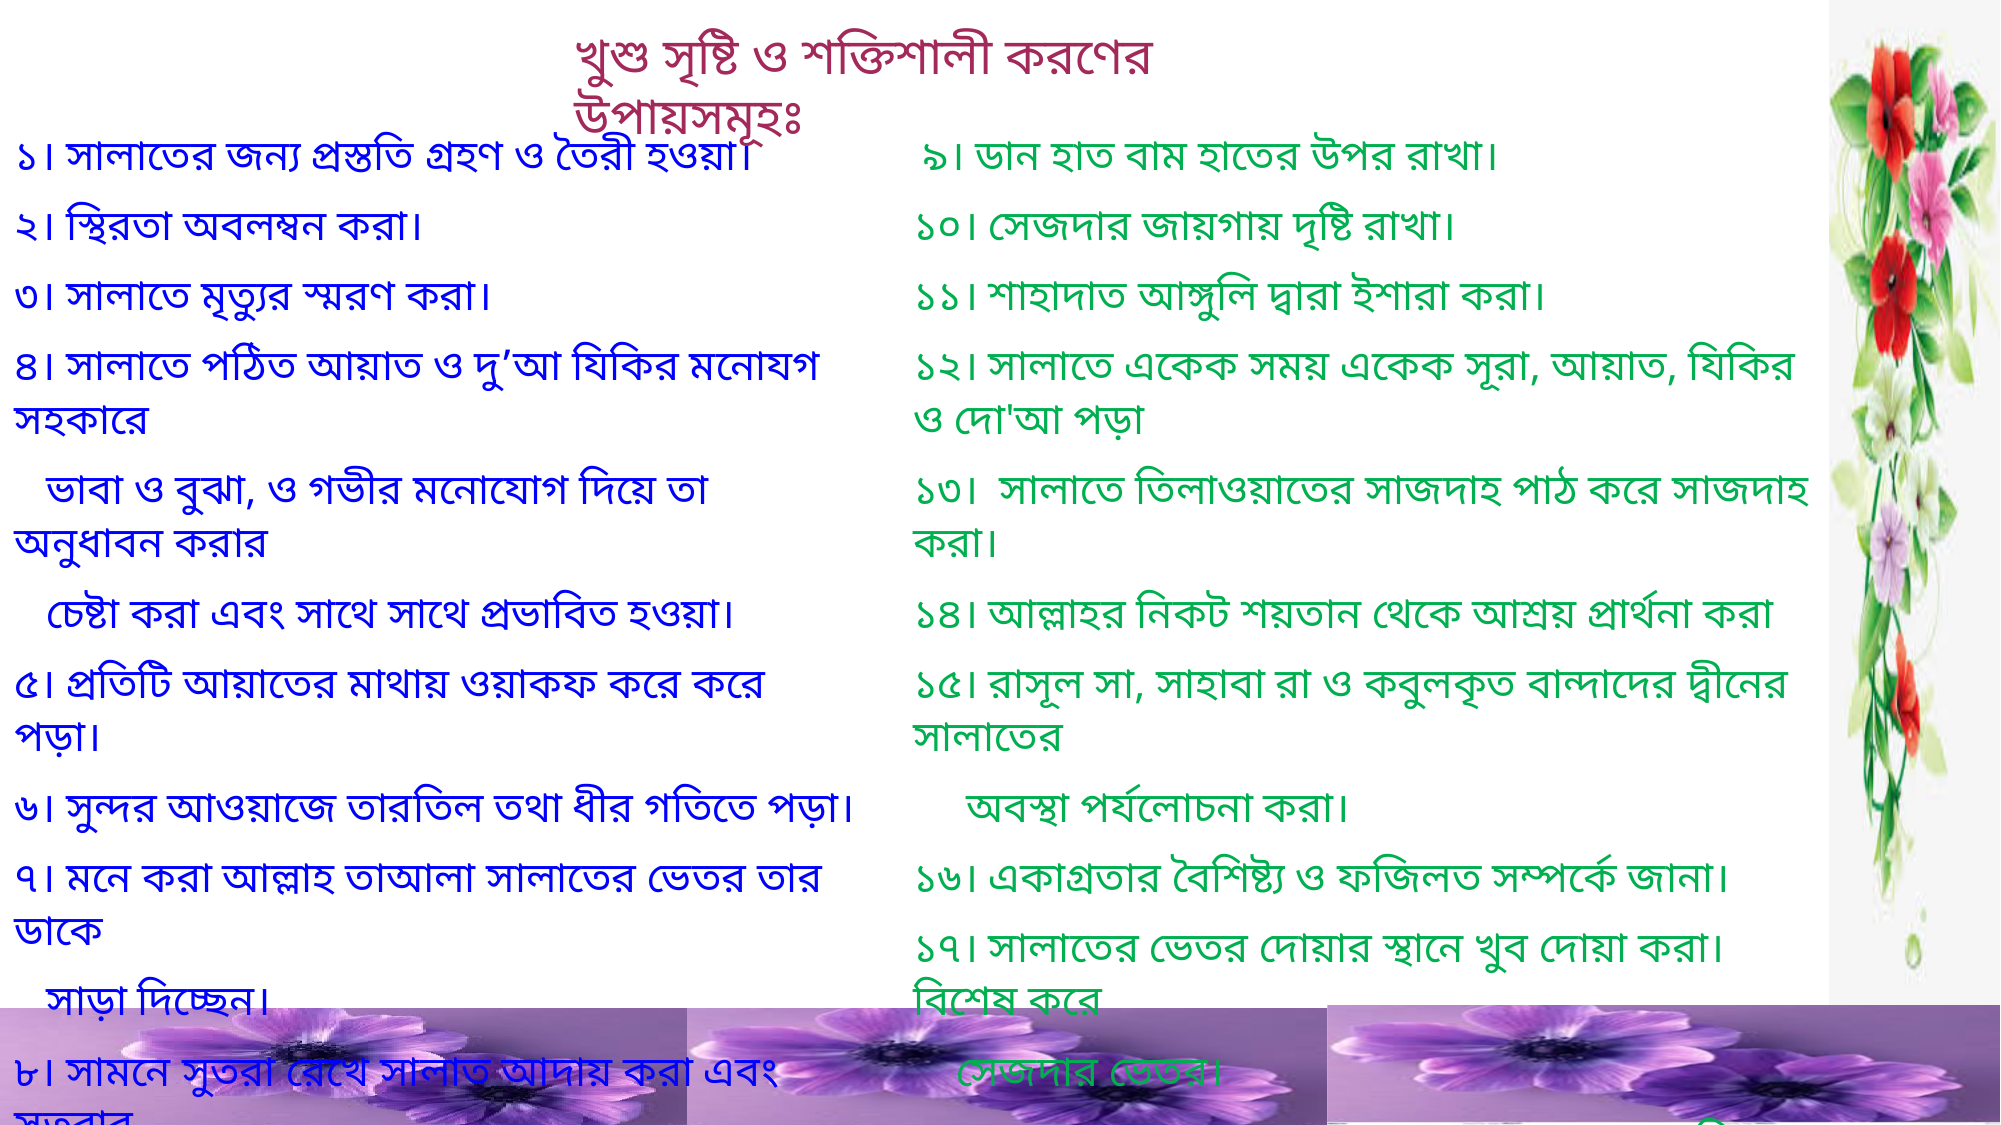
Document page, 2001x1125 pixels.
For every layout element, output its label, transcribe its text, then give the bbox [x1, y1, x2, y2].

text_box খুশু সৃষ্টি ও শক্তিশালী করণের উপায়সমূহঃ [560, 16, 1318, 152]
text_box ৯। ডান হাত বাম হাতের উপর রাখা। ১০। সেজদার জায়গায় দৃষ্টি রাখা। ১১। শাহাদাত আঙ্গুলি দ্বারা ইশারা করা। ১২। সালাতে একেক সময় একেক সূরা, আয়াত, যিকির ও দো'আ পড়া ১৩। সালাতে তিলাওয়াতের সাজদাহ পাঠ করে সাজদাহ করা। ১৪। আল্লাহর নিকট শয়তান থেকে আশ্রয় প্রার্থনা করা ১৫। রাসূল সা, সাহাবা রা ও কবুলকৃত বান্দাদের দ্বীনের সালাতের অবস্থা পর্যলোচনা করা। ১৬। একাগ্রতার বৈশিষ্ট্য ও ফজিলত সম্পর্কে জানা। ১৭। সালাতের ভেতর দোয়ার স্থানে খুব দোয়া করা। বিশেষ করে সেজদার ভেতর। ১৮. সালামের পর মাসনুন দো'আসমূহ মনোযোগ দিয়ে পড়া। [898, 117, 1829, 1008]
text_box ১। সালাতের জন্য প্রস্ততি গ্রহণ ও তৈরী হওয়া। ২। স্থিরতা অবলম্বন করা। ৩। সালাতে মৃত্যুর স্মরণ করা। ৪। সালাতে পঠিত আয়াত ও দু’আ যিকির মনোযগ সহকারে ভাবা ও বুঝা, ও গভীর মনোযোগ দিয়ে তা অনুধাবন করার চেষ্টা করা এবং সাথে সাথে প্রভাবিত হওয়া। ৫। প্রতিটি আয়াতের মাথায় ওয়াকফ করে করে পড়া। ৬। সুন্দর আওয়াজে তারতিল তথা ধীর গতিতে পড়া। ৭। মনে করা আল্লাহ তাআলা সালাতের ভেতর তার ডাকে সাড়া দিচ্ছেন। ৮। সামনে সুতরা রেখে সালাত আদায় করা এবং সুতরার কাছাকাছি দাড়ানো। [0, 117, 871, 1008]
picture [0, 0, 2000, 1125]
